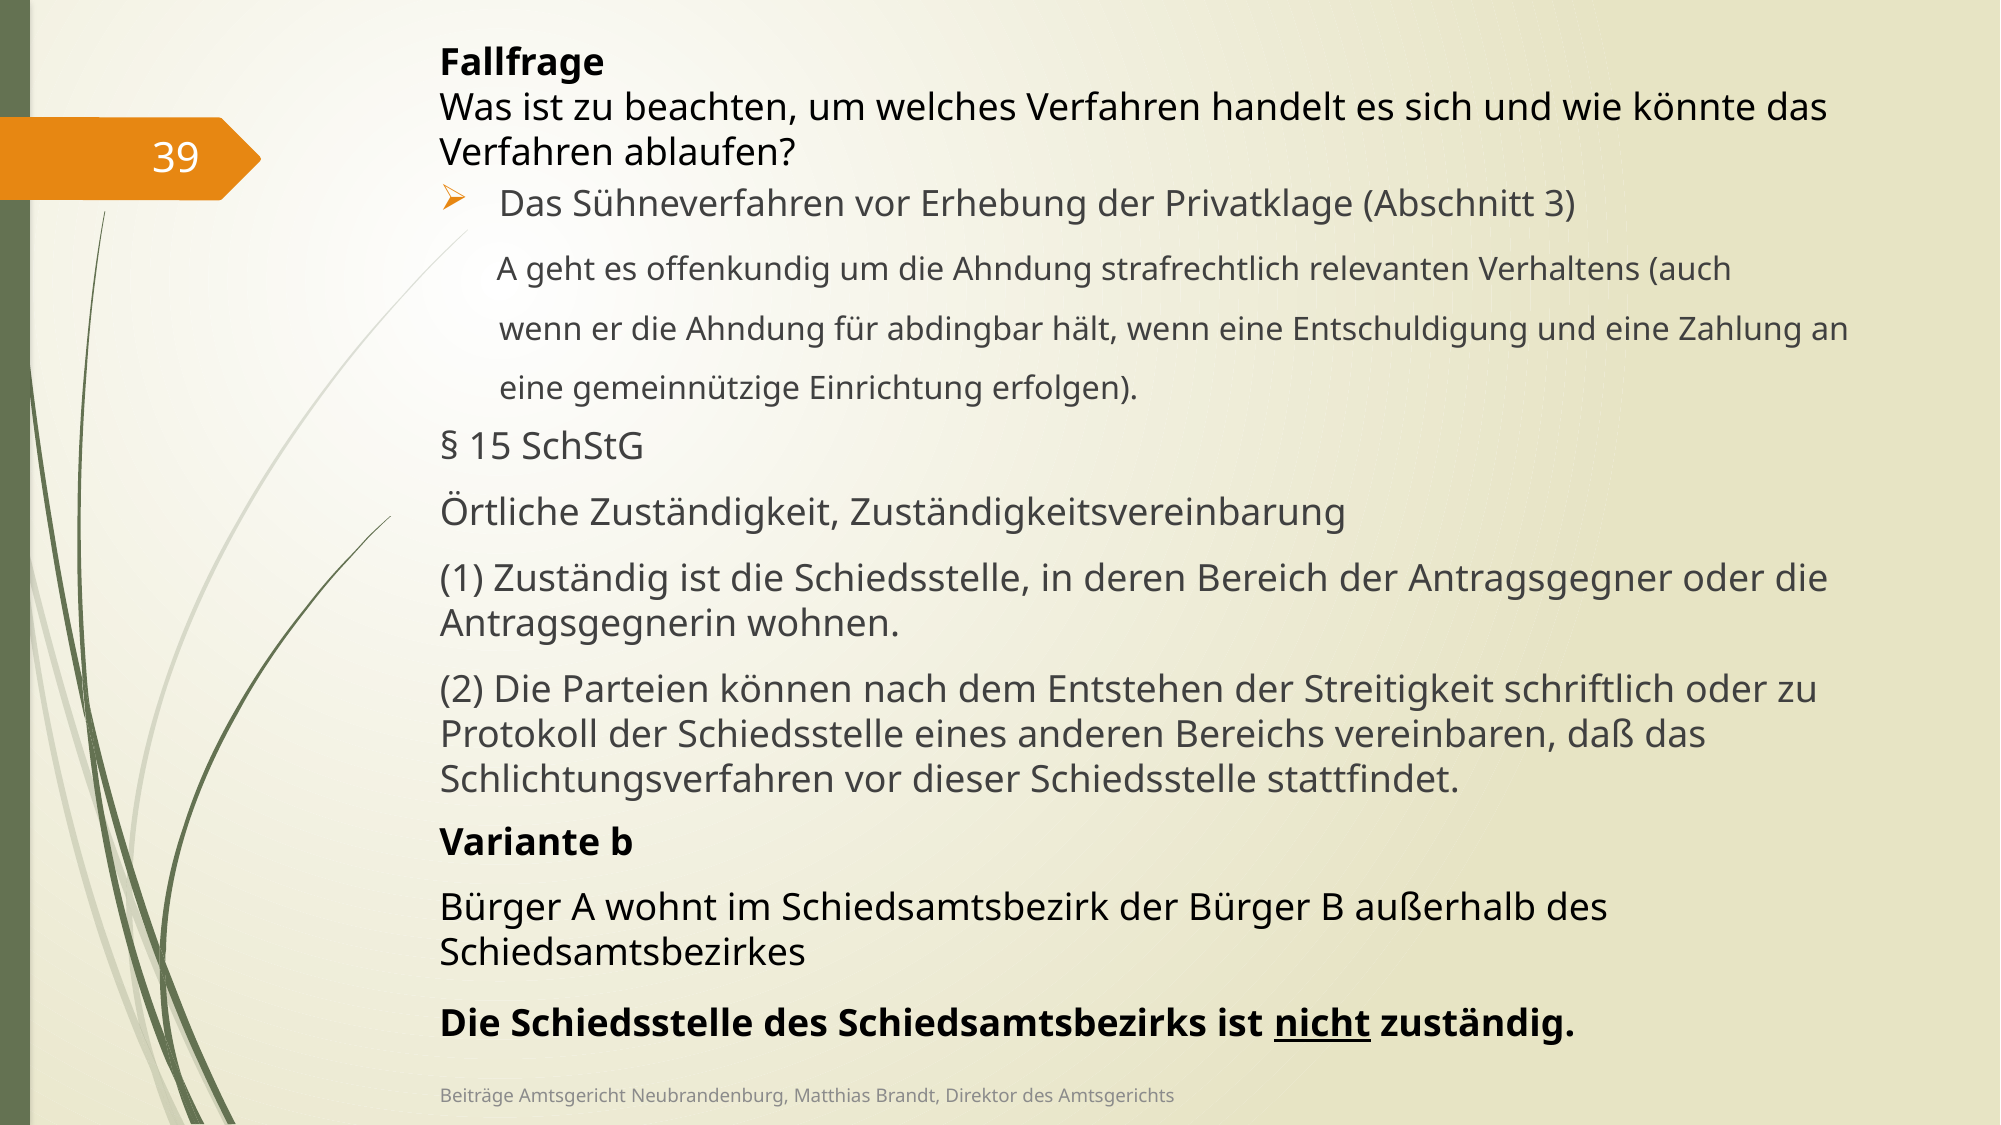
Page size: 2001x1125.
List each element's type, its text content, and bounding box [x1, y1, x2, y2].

text_box Die Schiedsstelle des Schiedsamtsbezirks ist nicht zuständig. [424, 1001, 1905, 1091]
list § 15 SchStG Örtliche Zuständigkeit, Zuständigkeitsvereinbarung (1) Zuständig ist die Schiedsstelle, in deren Bereich der Antragsgegner oder die Antragsgegnerin wohnen. (2) Die Parteien können nach dem Entstehen der Streitigkeit schriftlich oder zu Protokoll der Schiedsstelle eines anderen Bereichs vereinbaren, daß das Schlichtungsverfahren vor dieser Schiedsstelle stattfindet. [424, 426, 1888, 790]
text_box Fallfrage Was ist zu beachten, um welches Verfahren handelt es sich und wie könnte das Verfahren ablaufen? [424, 30, 1905, 226]
text_box Das Sühneverfahren vor Erhebung der Privatklage (Abschnitt 3) A geht es offenkundig um die Ahndung strafrechtlich relevanten Verhaltens (auch wenn er die Ahndung für abdingbar hält, wenn eine Entschuldigung und eine Zahlung an eine gemeinnützige Einrichtung erfolgen). [424, 172, 1888, 426]
text_box Variante b Bürger A wohnt im Schiedsamtsbezirk der Bürger B außerhalb des Schiedsamtsbezirkes [424, 790, 1905, 1001]
footer Beiträge Amtsgericht Neubrandenburg, Matthias Brandt, Direktor des Amtsgerichts [424, 1091, 1675, 1125]
slide_number 39 [87, 129, 216, 190]
